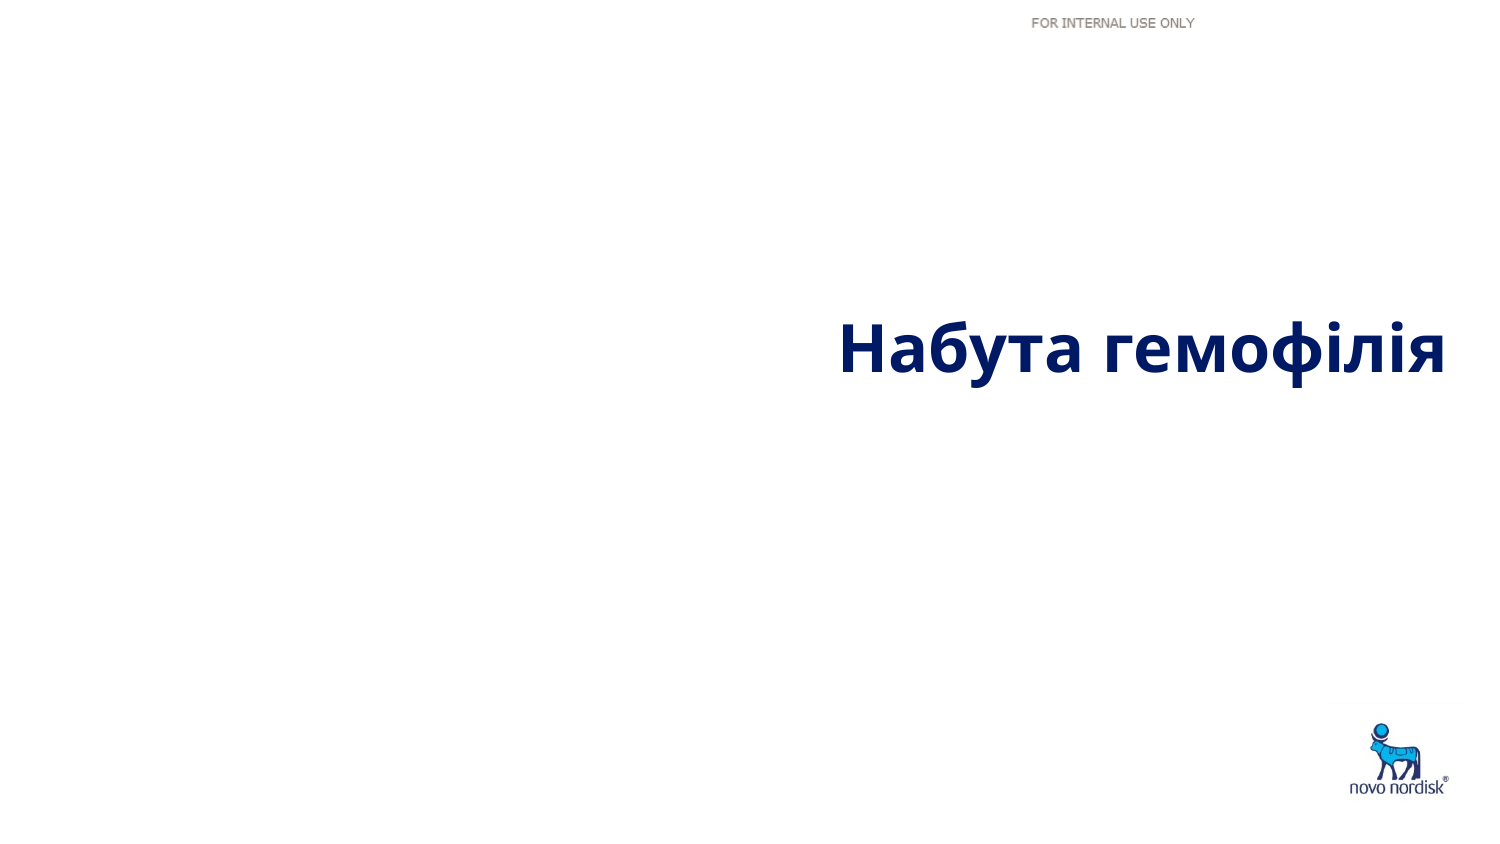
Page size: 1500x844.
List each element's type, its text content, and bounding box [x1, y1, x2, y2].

picture [777, 10, 1204, 41]
picture [1330, 703, 1463, 813]
title Набута гемофілія [733, 215, 1448, 467]
